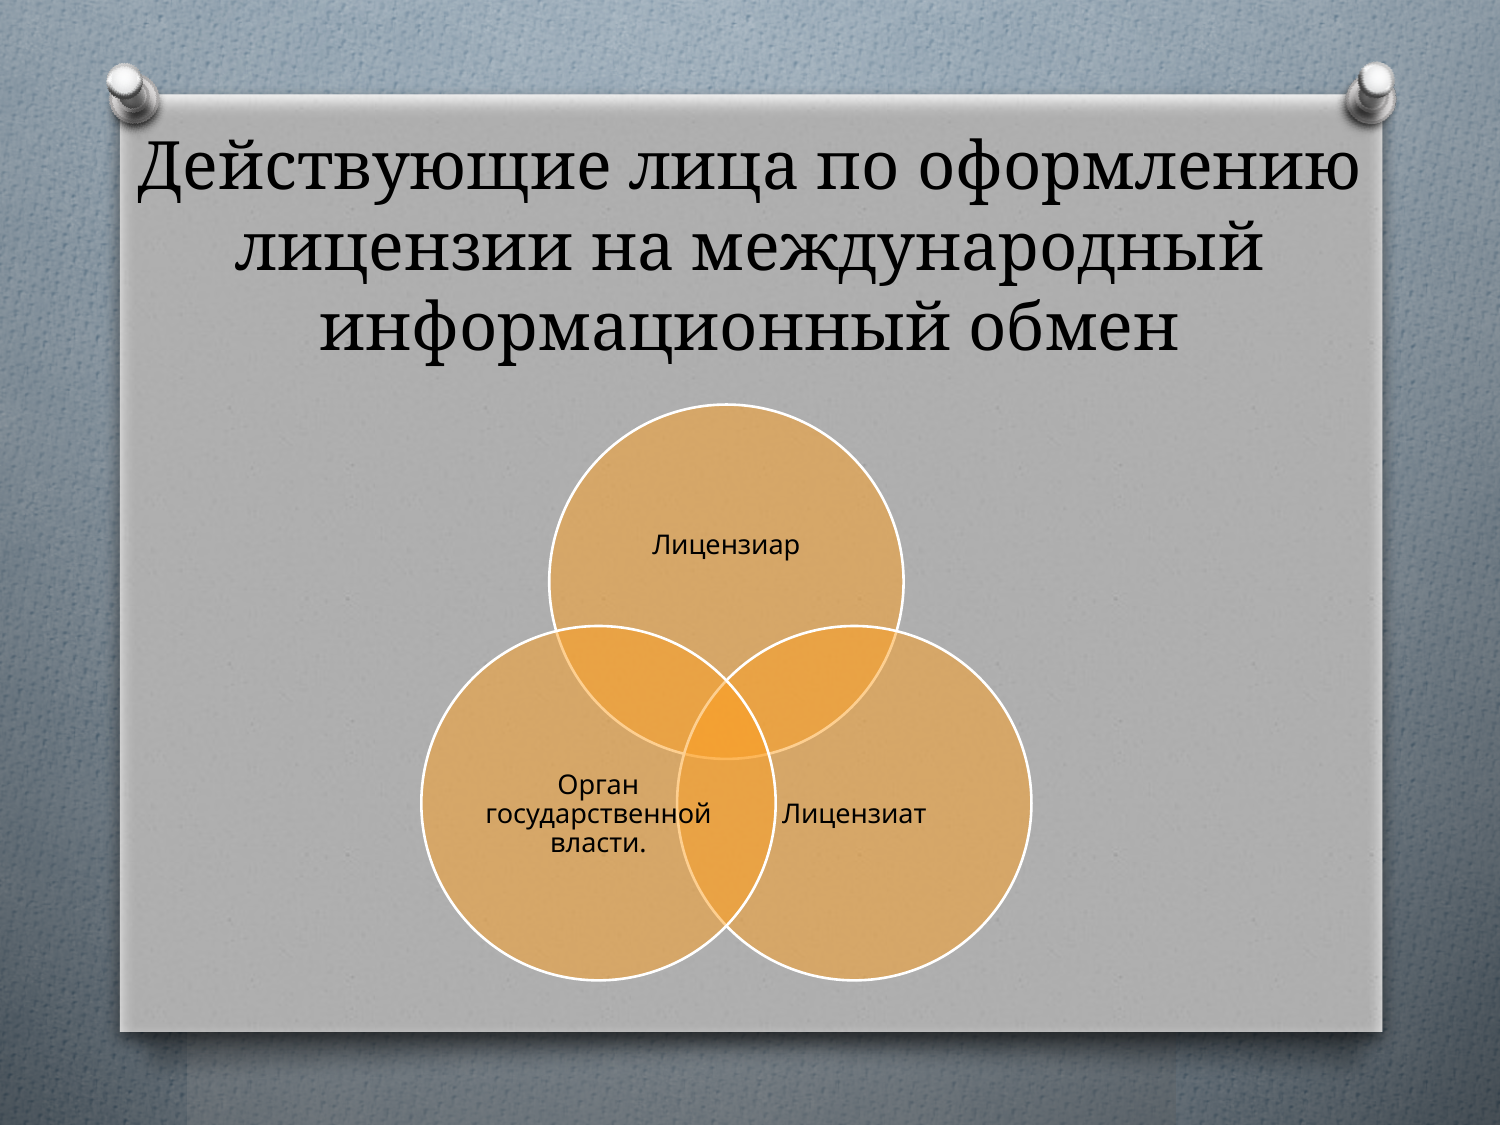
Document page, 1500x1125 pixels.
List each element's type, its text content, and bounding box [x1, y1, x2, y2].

title Действующие лица по оформлению лицензии на международный информационный обмен [112, 113, 1388, 374]
picture [1317, 35, 1439, 142]
picture [75, 29, 198, 132]
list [159, 396, 1294, 988]
